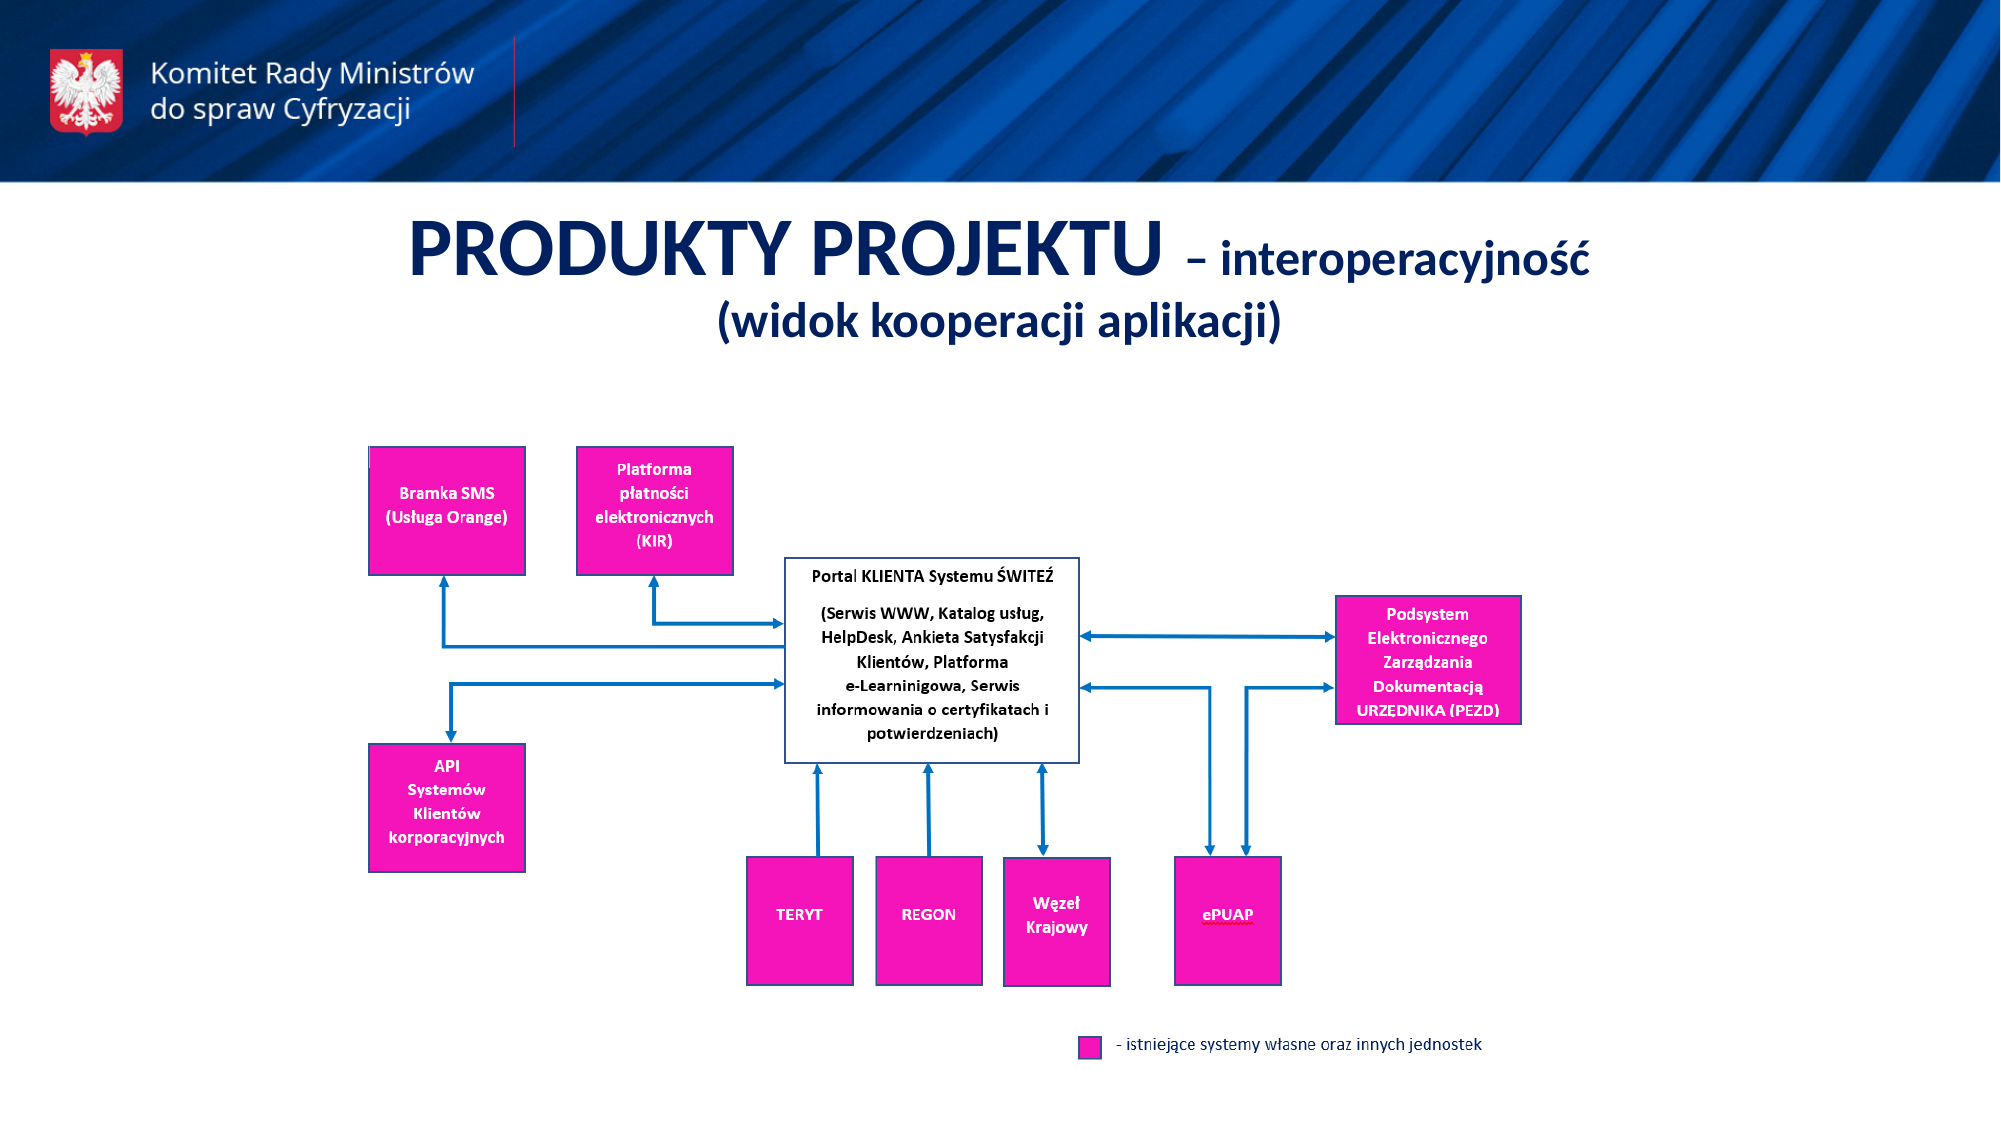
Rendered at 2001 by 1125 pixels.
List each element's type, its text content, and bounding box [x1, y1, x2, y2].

subtitle PRODUKTY PROJEKTU – interoperacyjność (widok kooperacji aplikacji) [291, 196, 1709, 320]
picture [0, 0, 2001, 1125]
